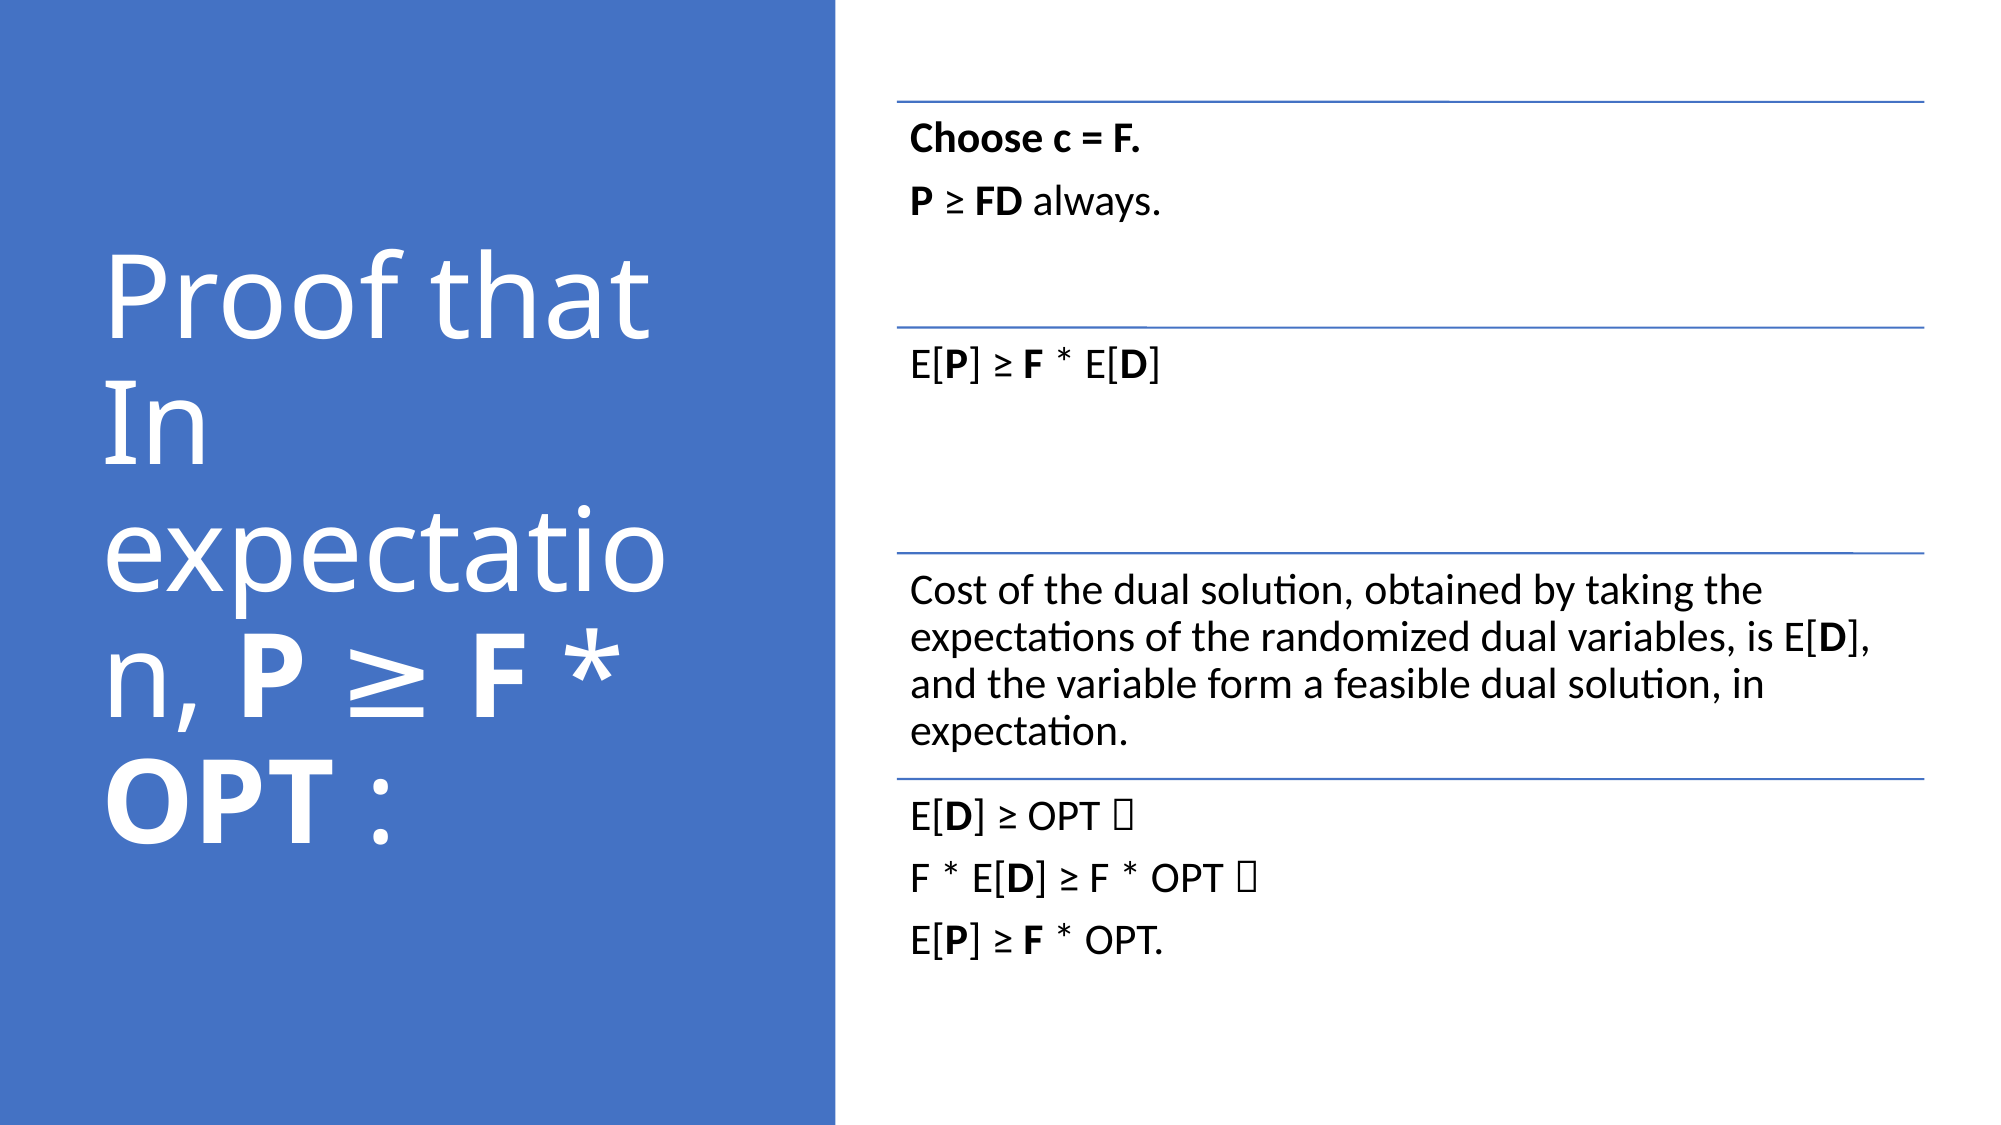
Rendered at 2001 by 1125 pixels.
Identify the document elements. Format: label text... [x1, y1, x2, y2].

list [897, 101, 1925, 1005]
text_box [0, 0, 836, 1125]
title Proof that In expectation, P ≥ F * OPT : [86, 101, 711, 1005]
